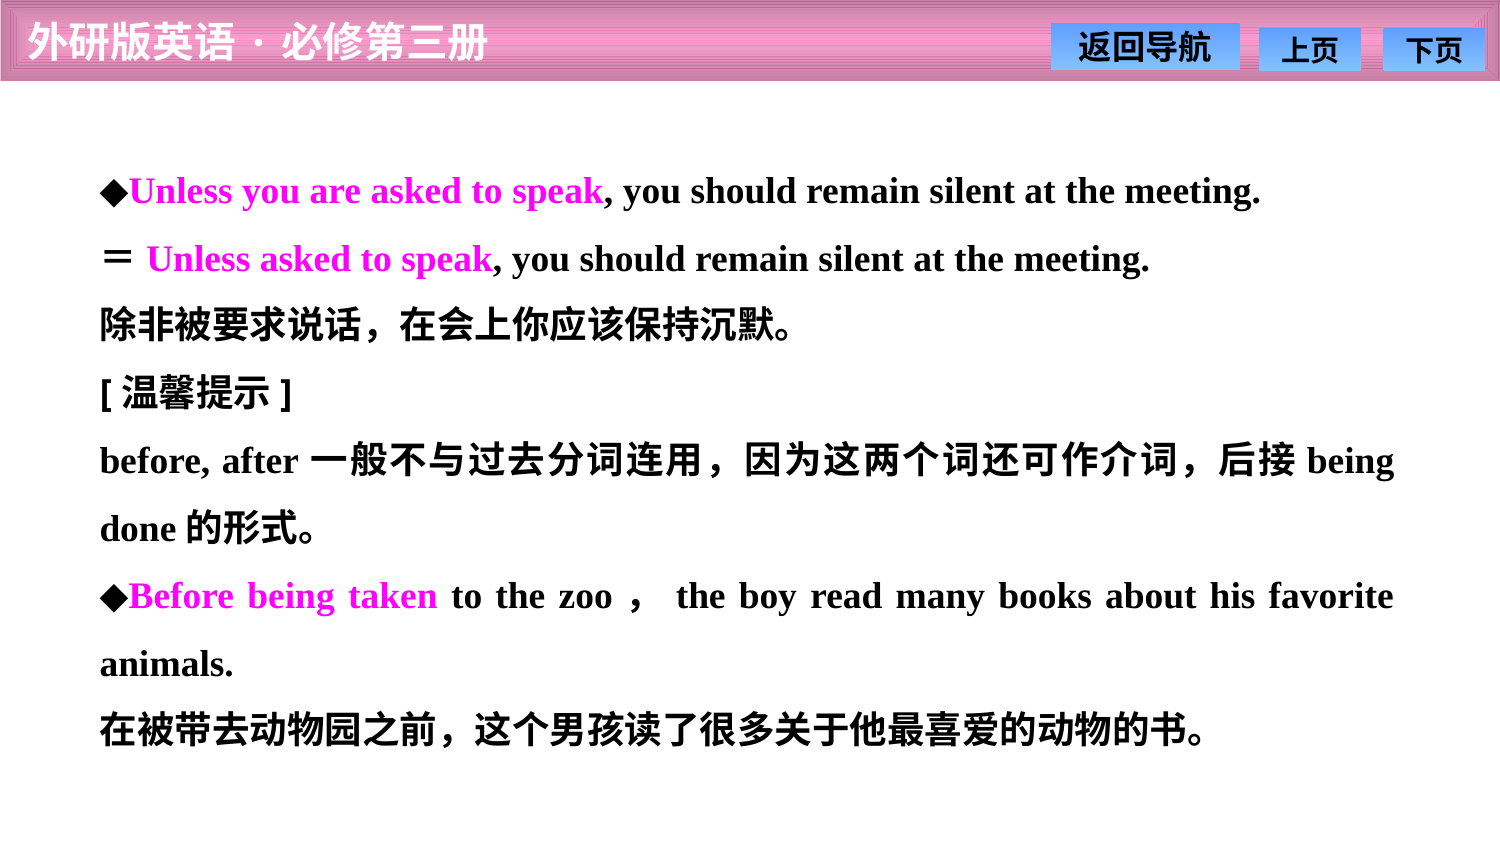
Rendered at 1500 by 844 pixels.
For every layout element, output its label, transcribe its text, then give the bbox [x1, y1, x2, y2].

list ◆Unless you are asked to speak, you should remain silent at the meeting. ＝Unless asked to speak, you should remain silent at the meeting. 除非被要求说话，在会上你应该保持沉默。 [温馨提示] before, after一般不与过去分词连用，因为这两个词还可作介词，后接being done的形式。 ◆Before being taken to the zoo，the boy read many books about his favorite animals. 在被带去动物园之前，这个男孩读了很多关于他最喜爱的动物的书。 [88, 138, 1406, 764]
